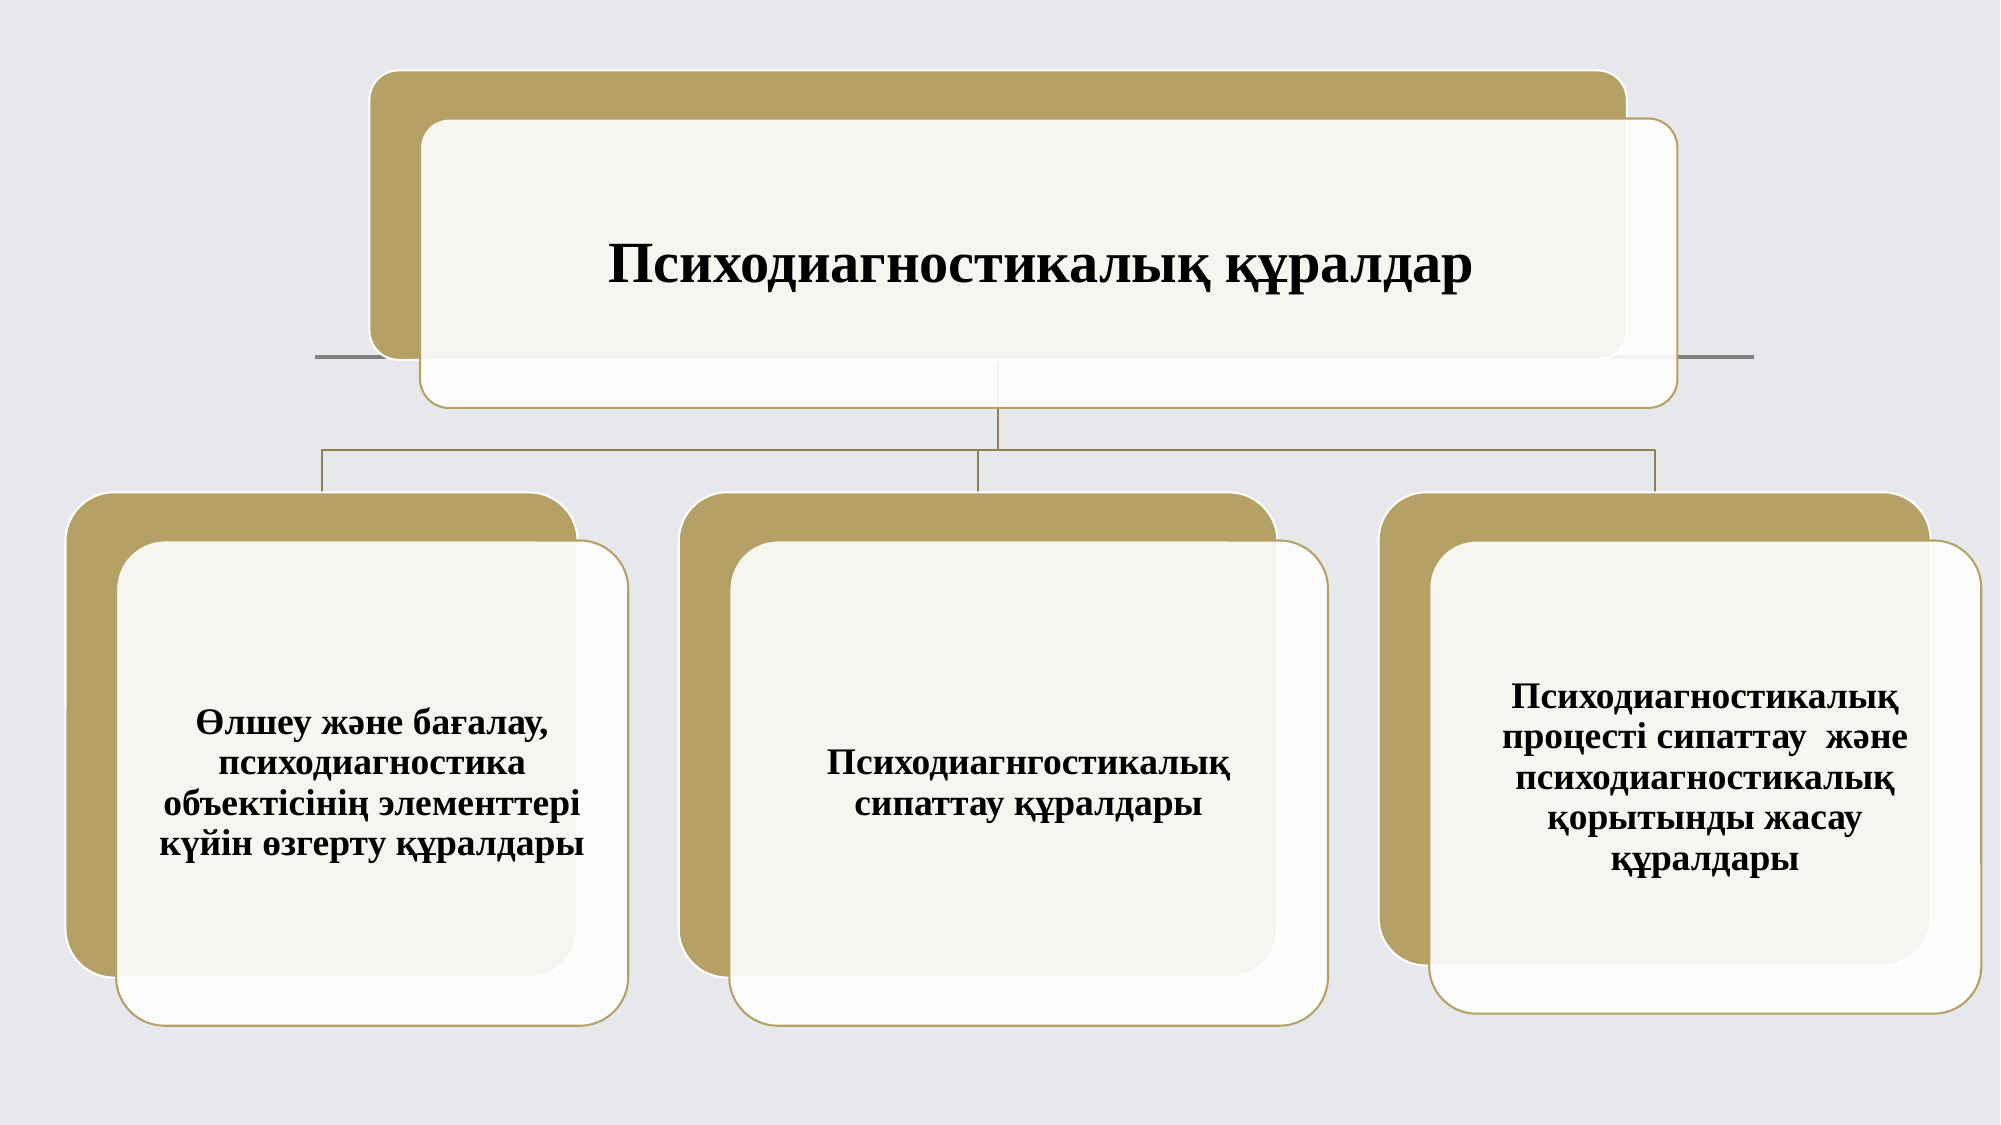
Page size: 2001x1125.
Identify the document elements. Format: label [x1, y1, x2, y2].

list [46, 70, 2000, 1026]
